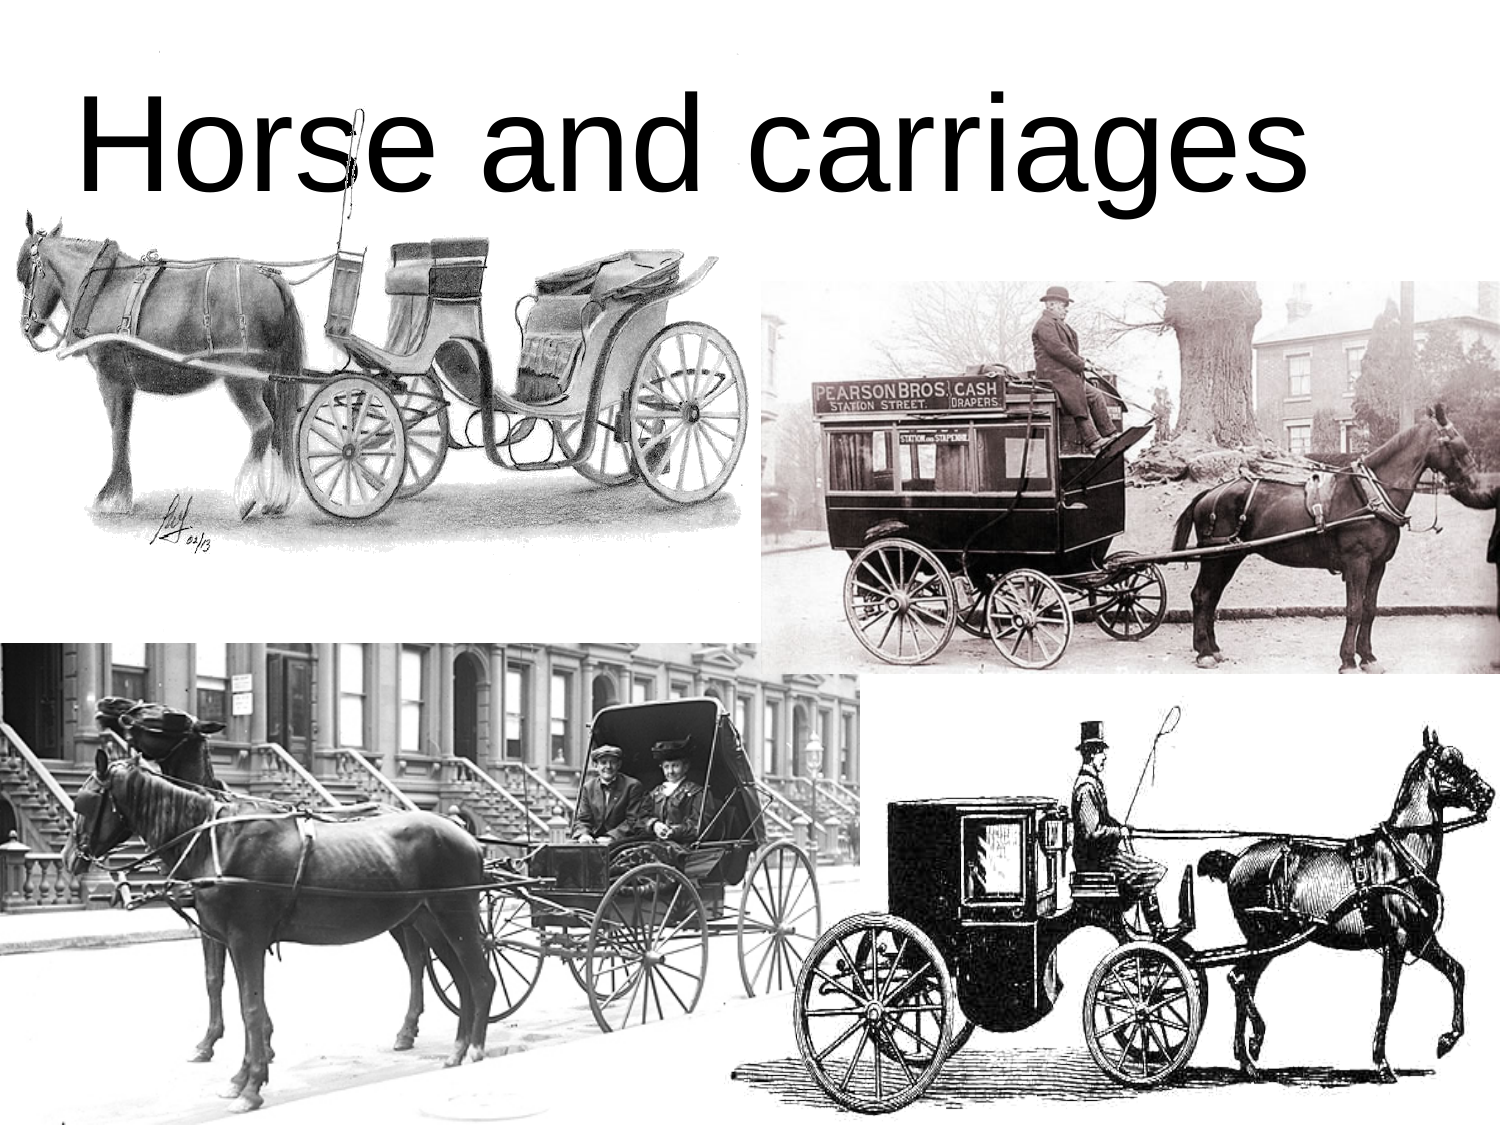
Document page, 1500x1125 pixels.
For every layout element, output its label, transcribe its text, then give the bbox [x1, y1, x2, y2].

picture [0, 46, 1500, 1125]
text_box Horse and carriages [798, 46, 1453, 227]
